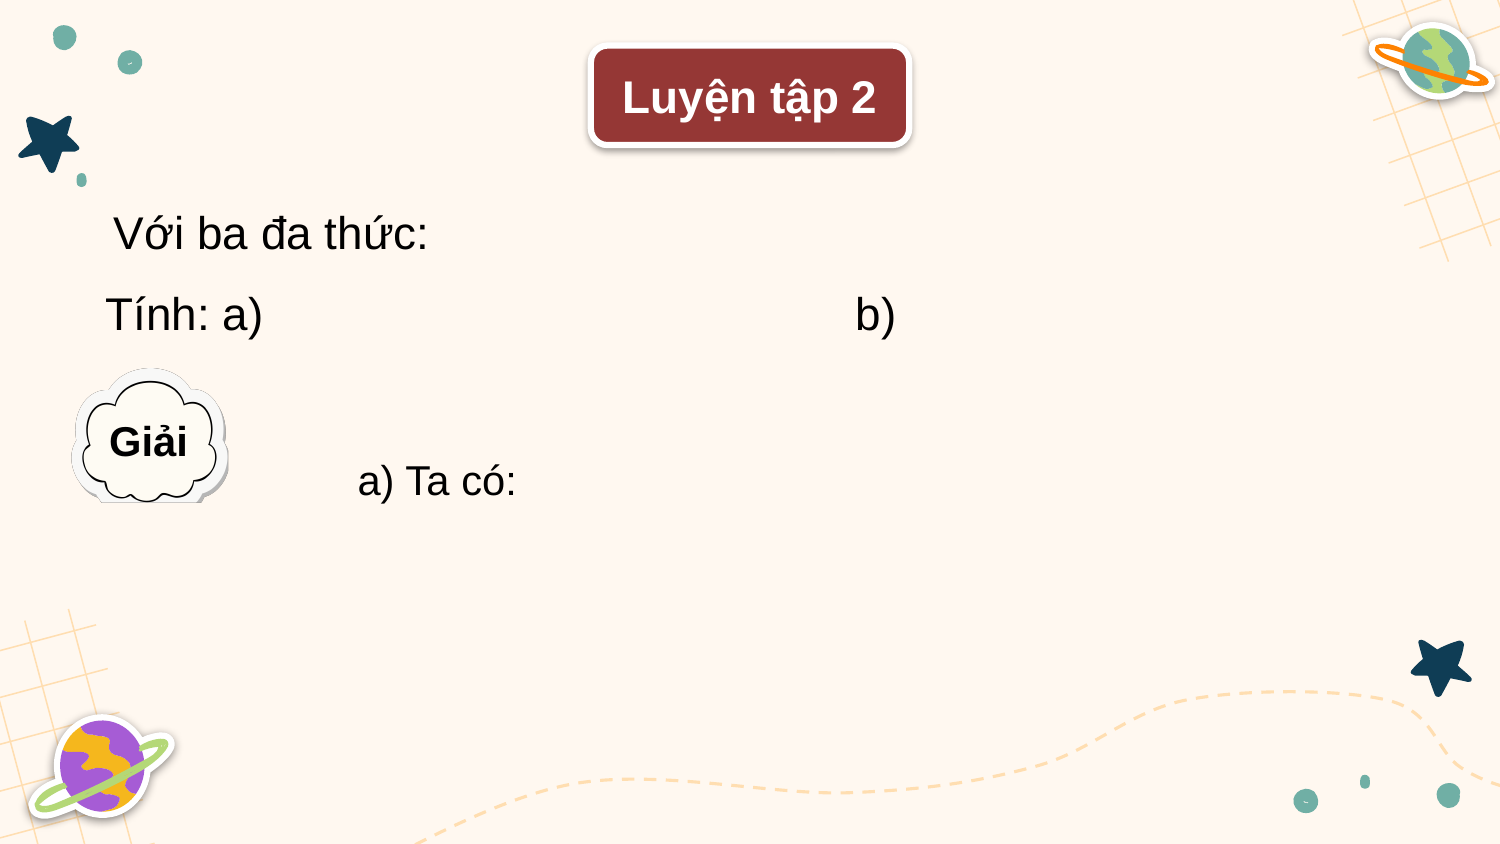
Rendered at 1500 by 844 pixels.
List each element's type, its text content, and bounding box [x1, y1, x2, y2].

text_box Luyện tập 2 [590, 45, 910, 146]
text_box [45, 367, 256, 507]
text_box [1378, 28, 1493, 92]
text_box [31, 720, 171, 813]
